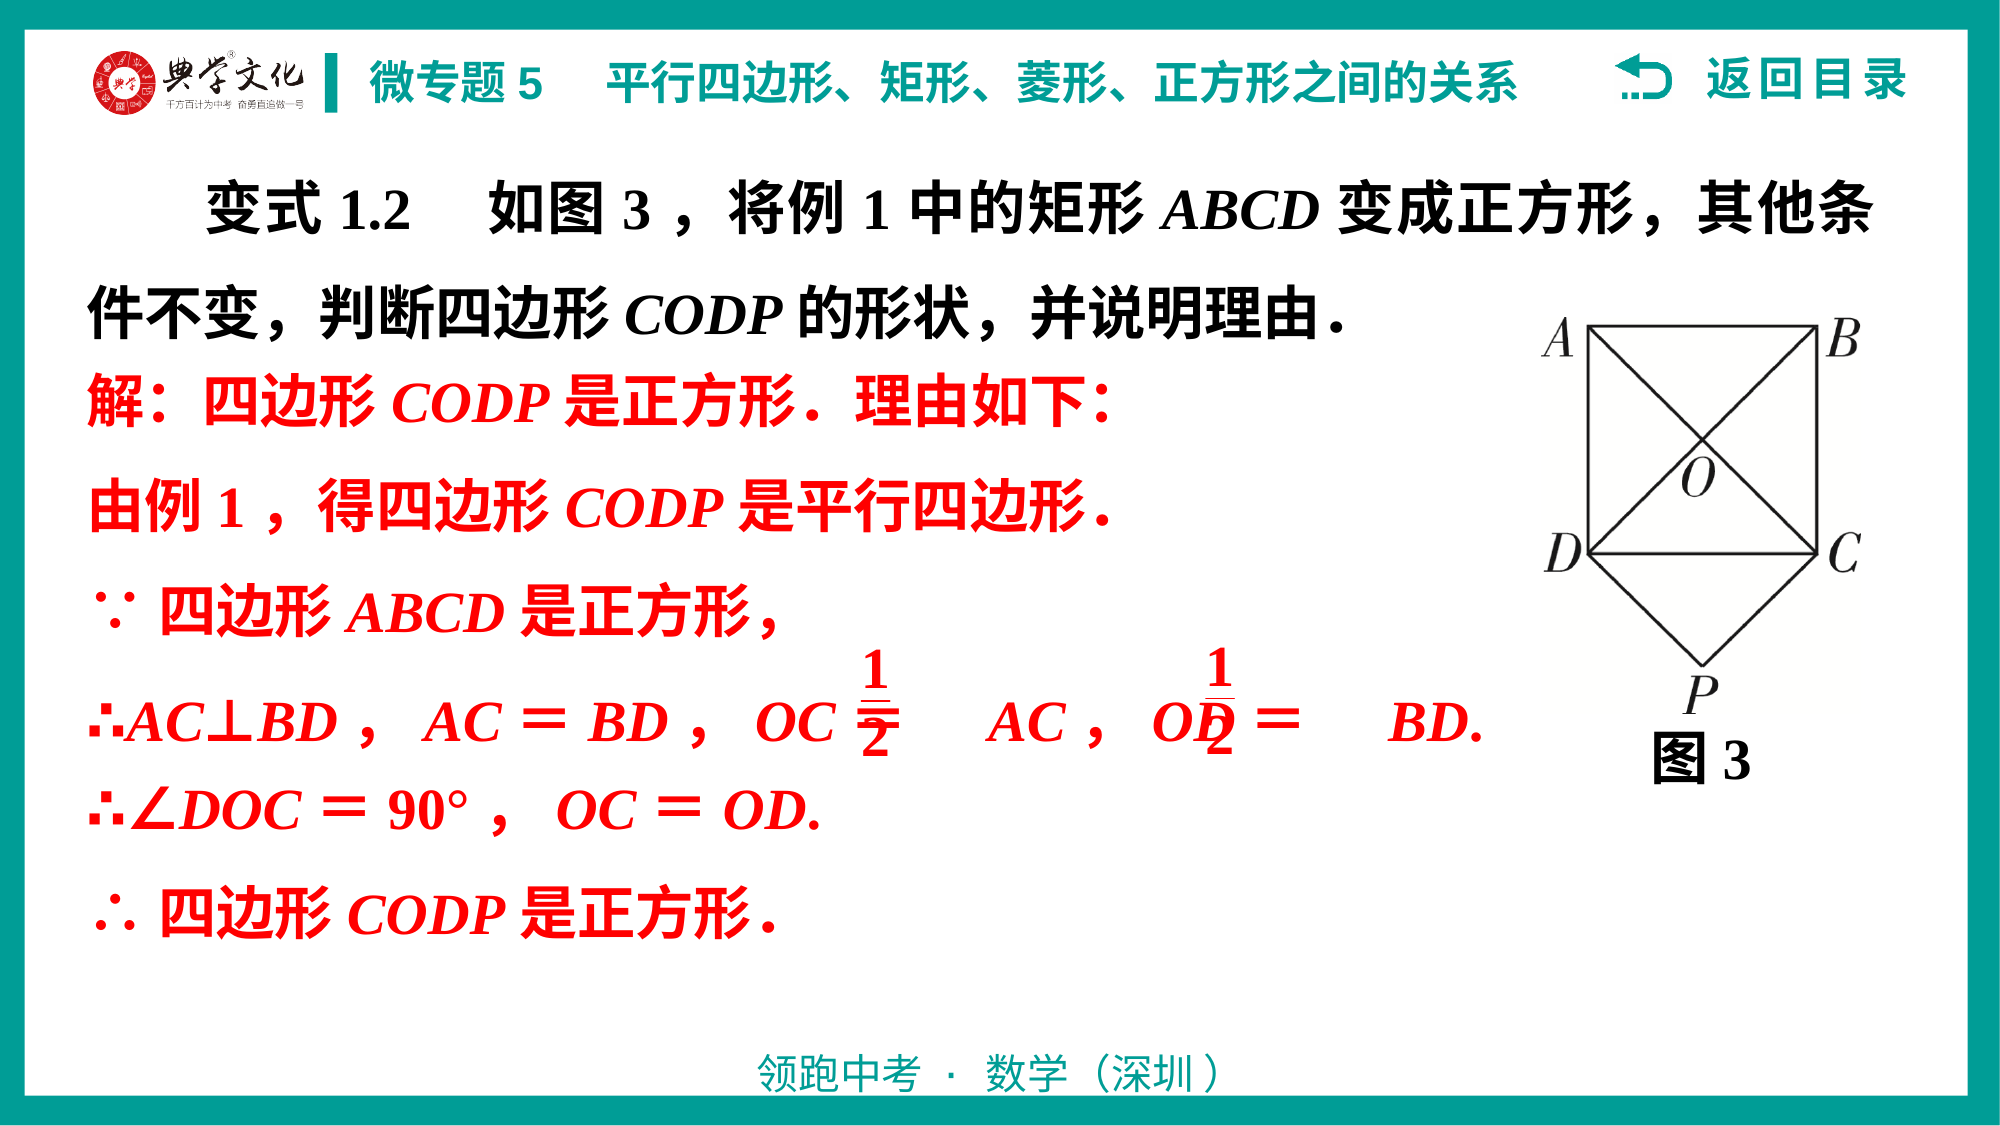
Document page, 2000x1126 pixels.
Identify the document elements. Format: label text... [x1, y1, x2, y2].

text_box ∴∠DOC＝90°，OC＝OD. ∴四边形CODP是正方形． [71, 783, 1071, 954]
text_box 图3 [1635, 714, 1767, 799]
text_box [71, 618, 1609, 783]
text_box 解：四边形CODP是正方形．理由如下： 由例1，得四边形CODP是平行四边形． ∵四边形ABCD是正方形， [71, 321, 1527, 618]
picture [1541, 317, 1861, 714]
text_box 变式1.2 如图3，将例1中的矩形ABCD变成正方形，其他条件不变，判断四边形CODP的形状，并说明理由． [71, 129, 1891, 354]
picture [1614, 53, 1672, 104]
picture [93, 50, 304, 115]
